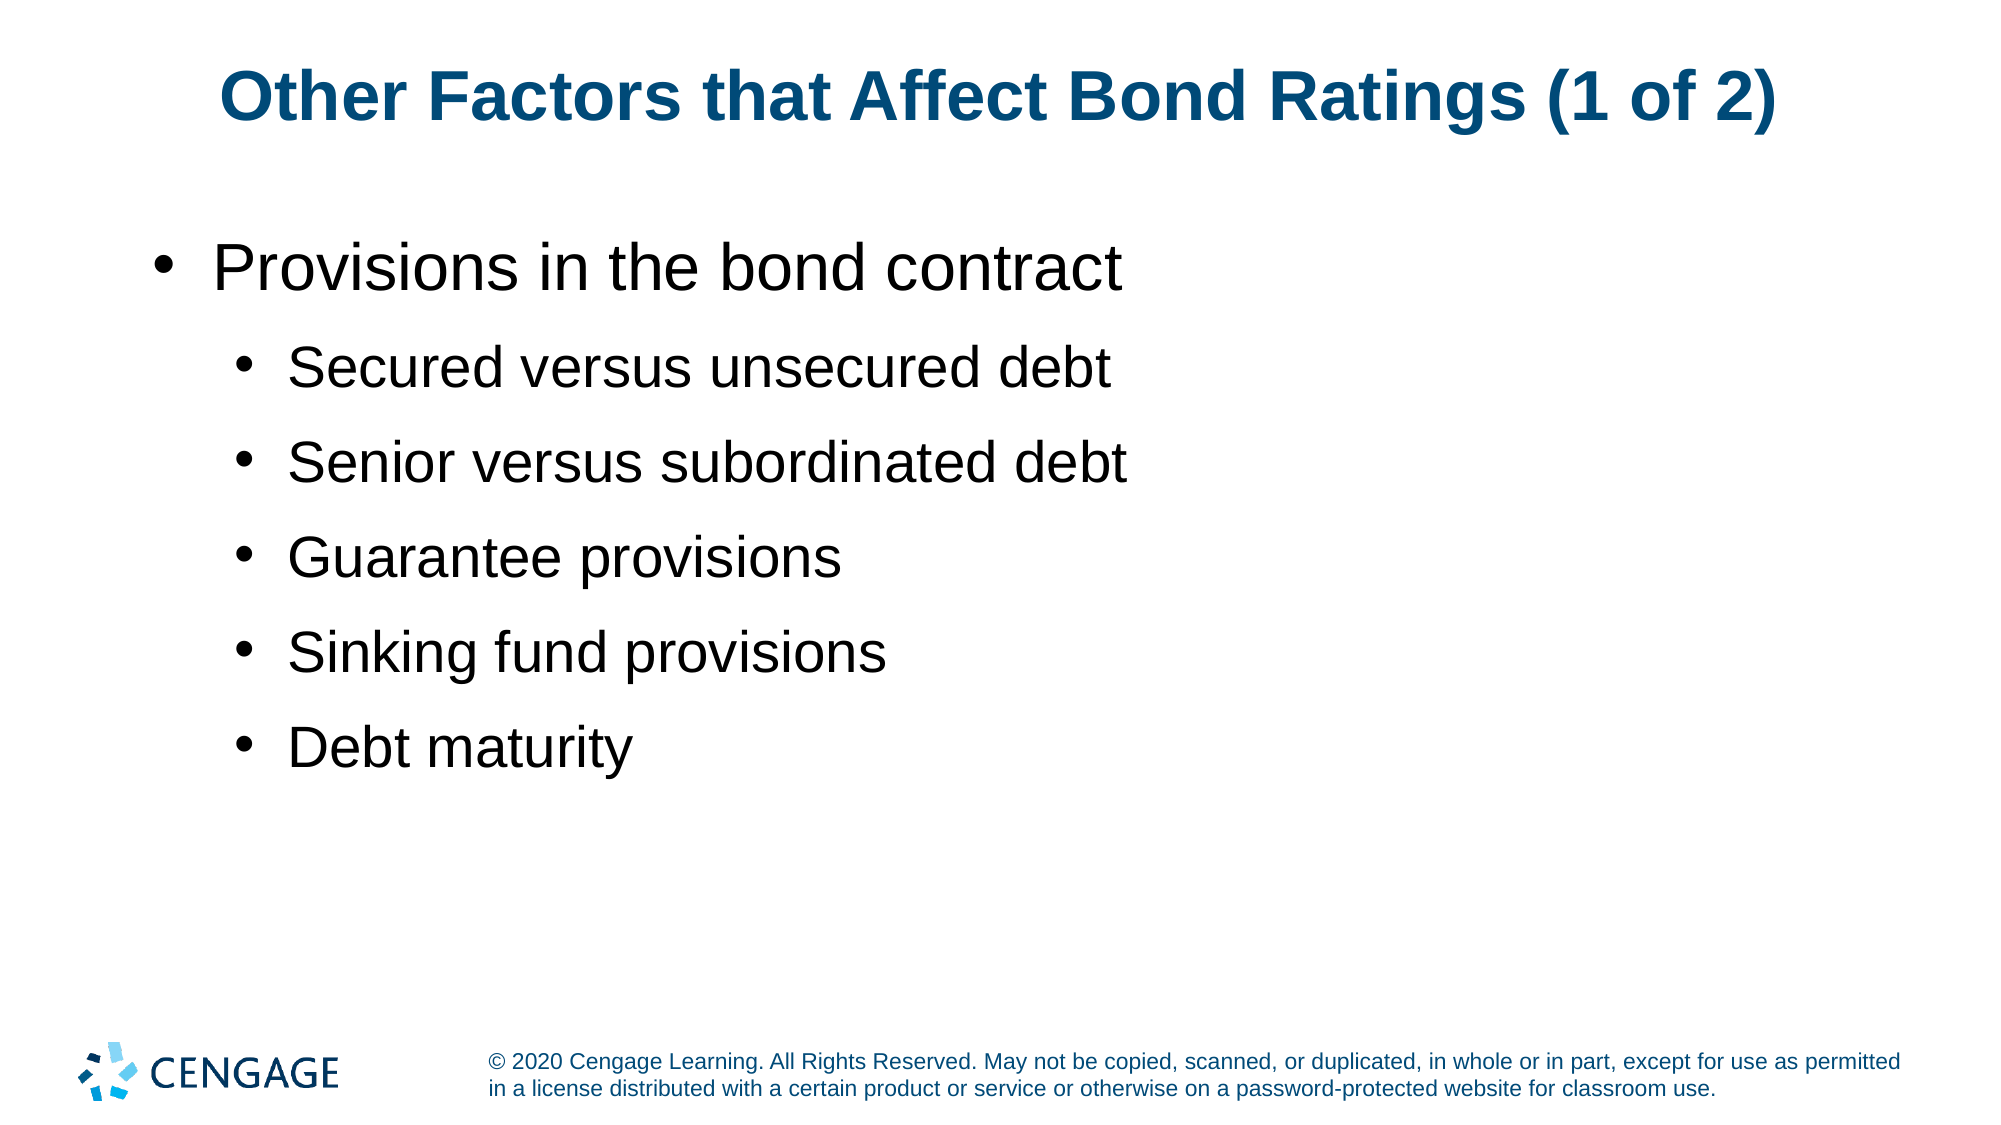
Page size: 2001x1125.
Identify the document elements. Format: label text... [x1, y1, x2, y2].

list Provisions in the bond contract Secured versus unsecured debt Senior versus subordinated debt Guarantee provisions Sinking fund provisions Debt maturity [137, 216, 1863, 997]
picture [78, 1042, 338, 1101]
title Other Factors that Affect Bond Ratings (1 of 2) [137, 22, 1863, 173]
